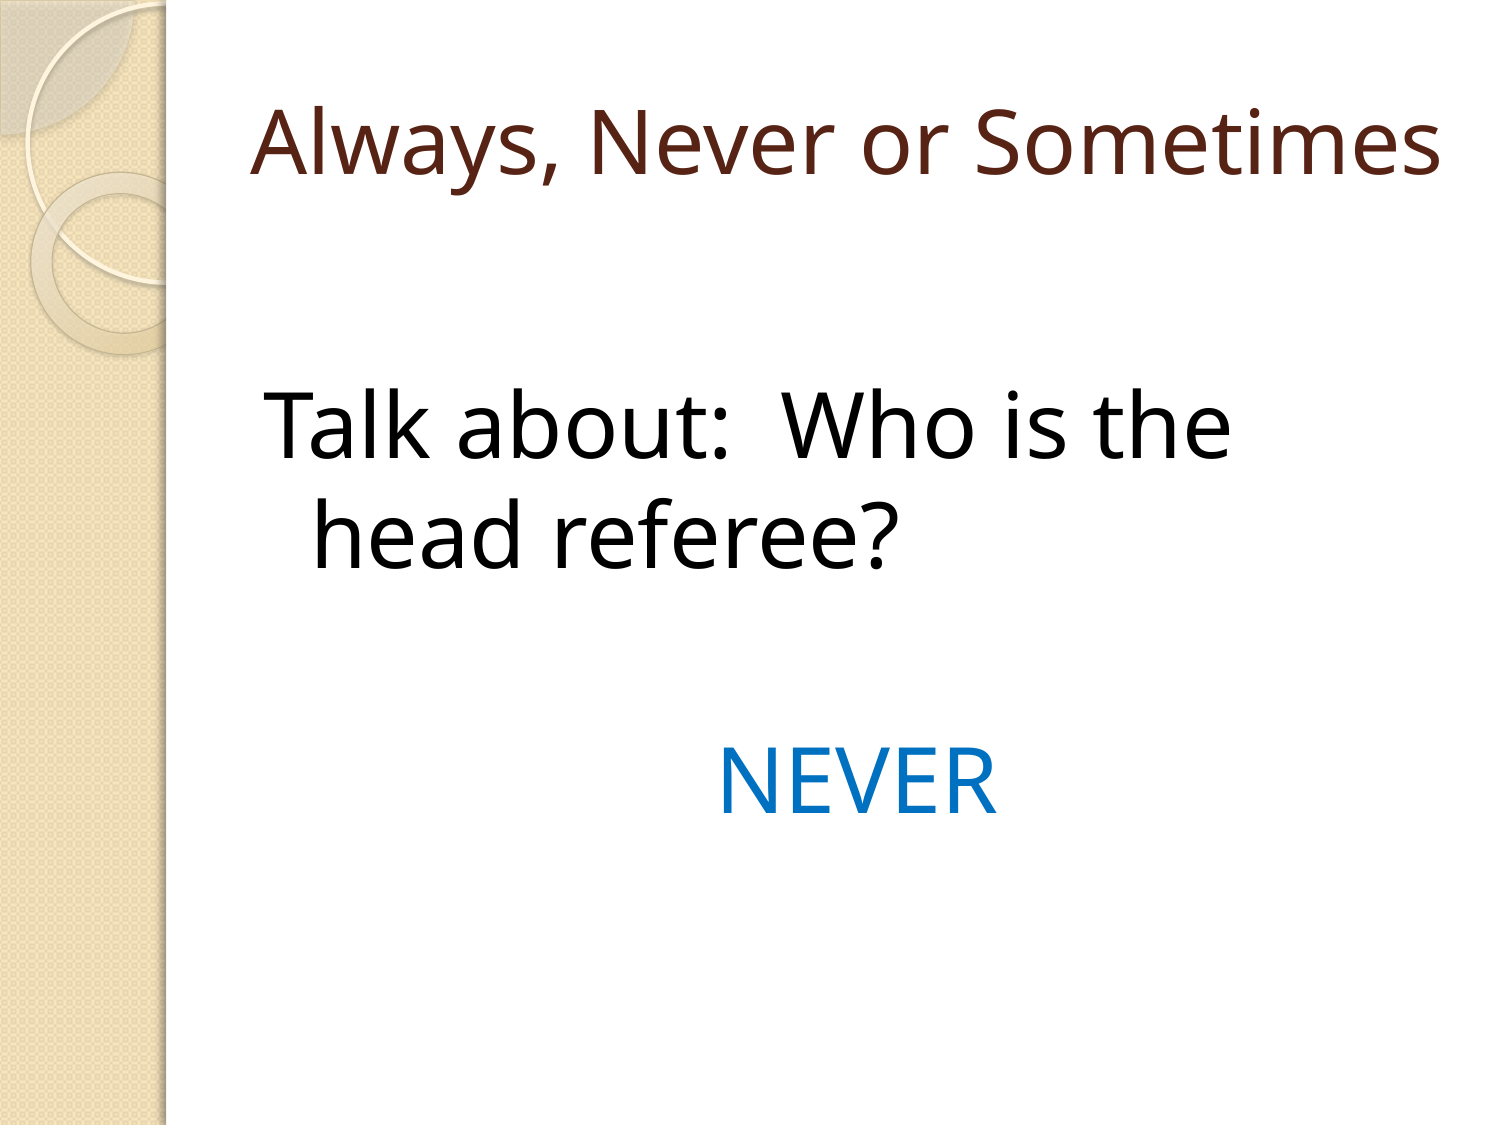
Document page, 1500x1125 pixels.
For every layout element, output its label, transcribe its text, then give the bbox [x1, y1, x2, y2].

title Always, Never or Sometimes [235, 45, 1466, 233]
list Talk about: Who is the head referee? NEVER [235, 237, 1466, 1025]
